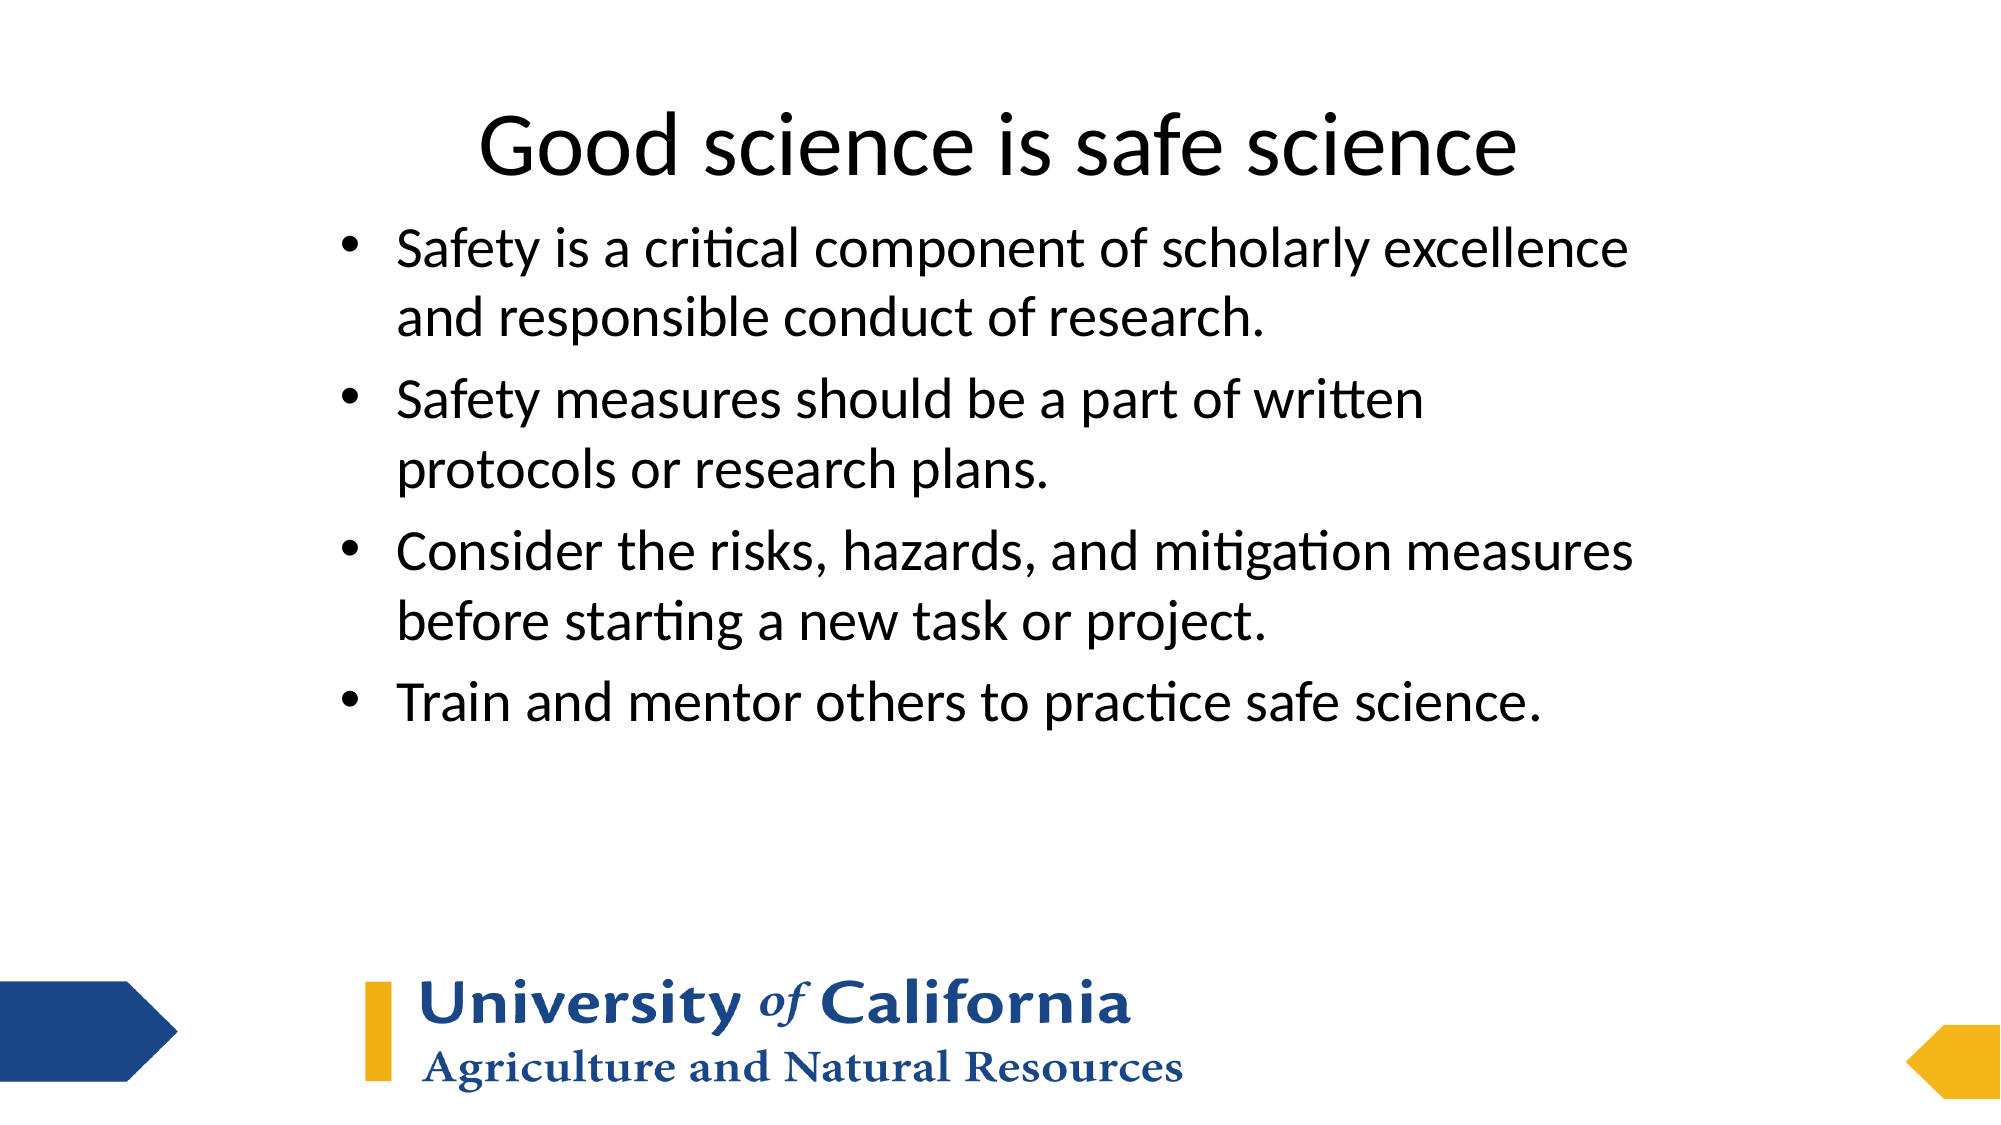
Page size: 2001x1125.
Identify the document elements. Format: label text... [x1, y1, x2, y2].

title Good science is safe science [99, 45, 1900, 233]
picture [0, 940, 2000, 1123]
list Safety is a critical component of scholarly excellence and responsible conduct of research. Safety measures should be a part of written protocols or research plans. Consider the risks, hazards, and mitigation measures before starting a new task or project. Train and mentor others to practice safe science. [324, 201, 1675, 982]
